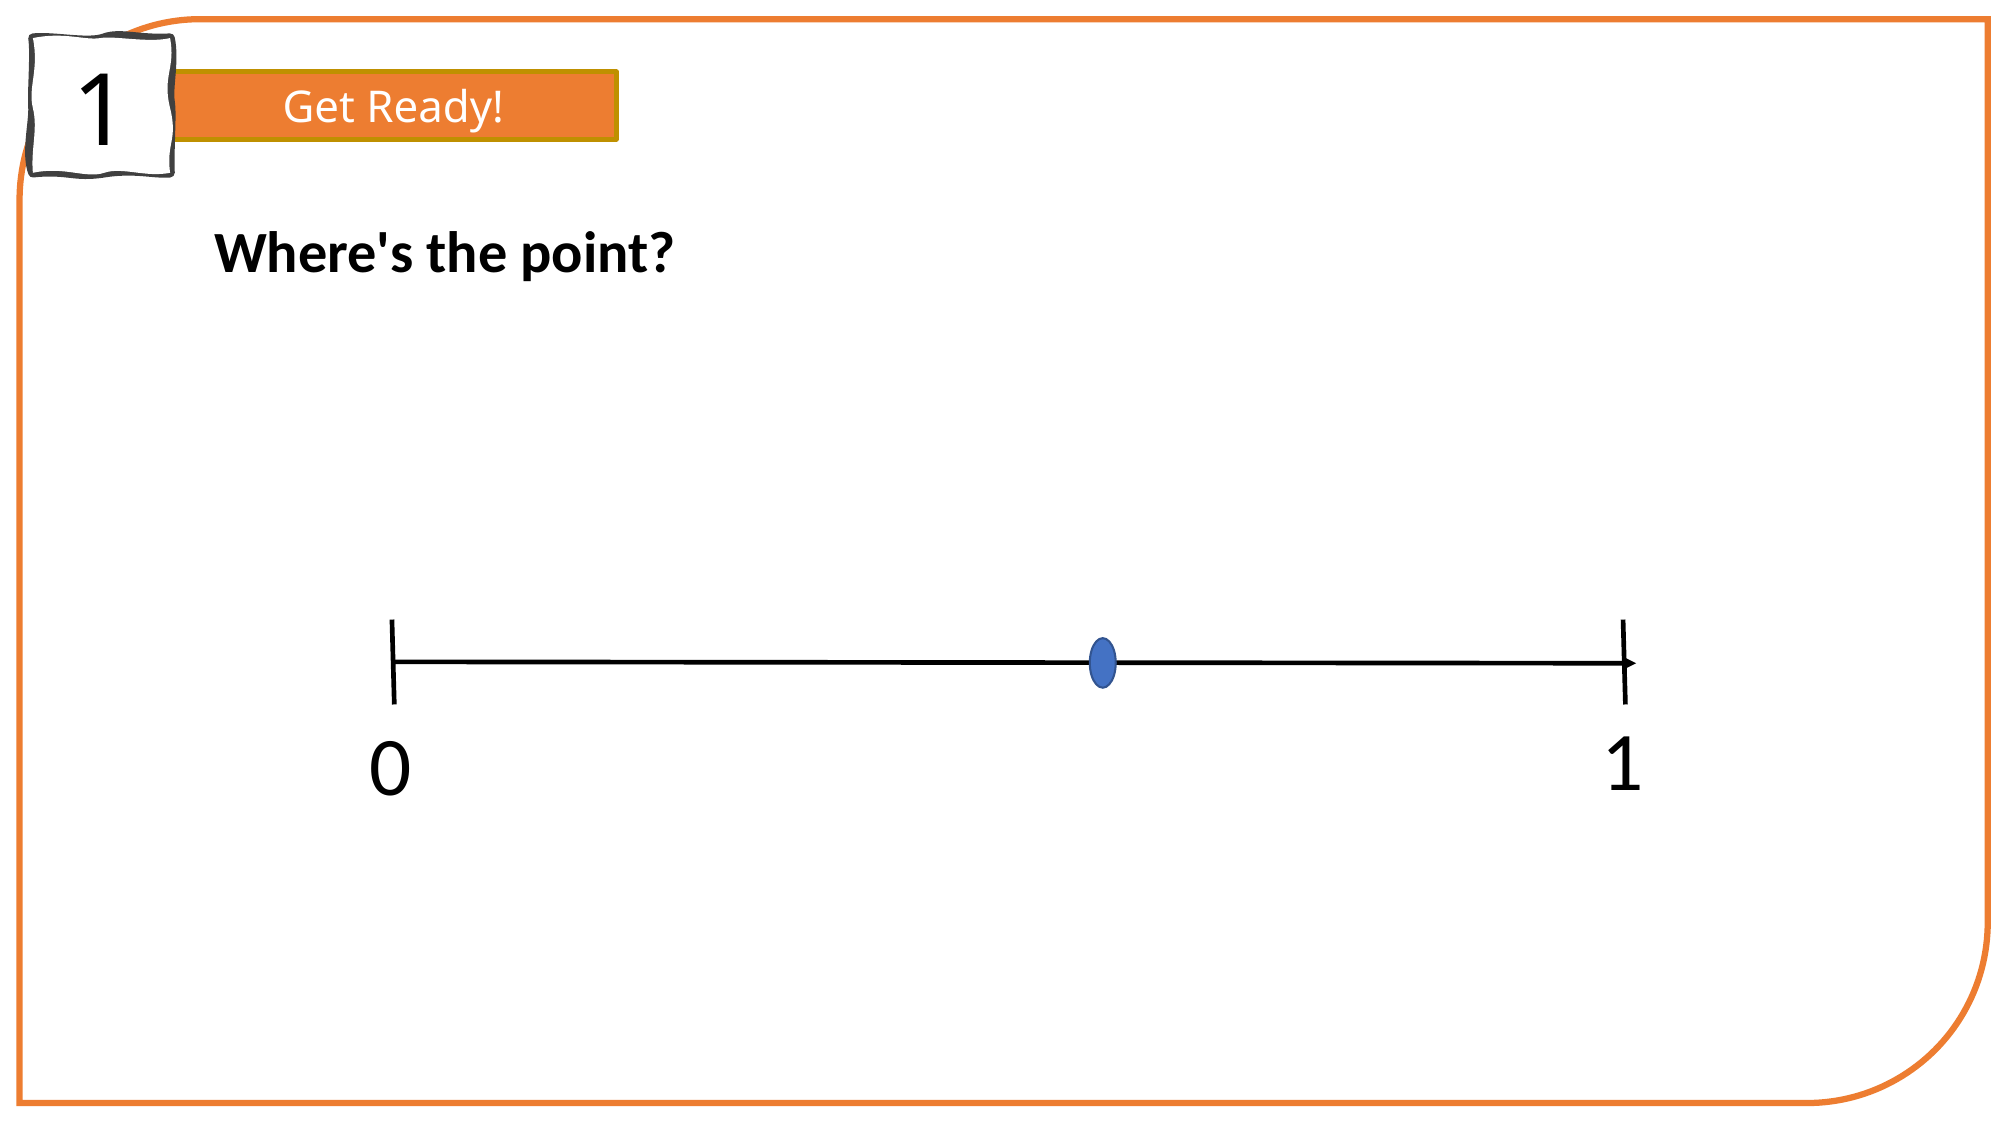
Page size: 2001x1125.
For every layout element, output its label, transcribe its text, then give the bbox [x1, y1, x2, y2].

text_box Get Ready! [170, 71, 617, 140]
text_box Where's the point? [199, 206, 789, 292]
text_box 1 [1586, 699, 1664, 815]
text_box [18, 18, 1989, 1105]
text_box 1 [29, 35, 173, 175]
text_box [1088, 664, 1117, 689]
text_box 0 [354, 704, 433, 820]
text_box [391, 619, 395, 705]
text_box [1088, 637, 1117, 661]
